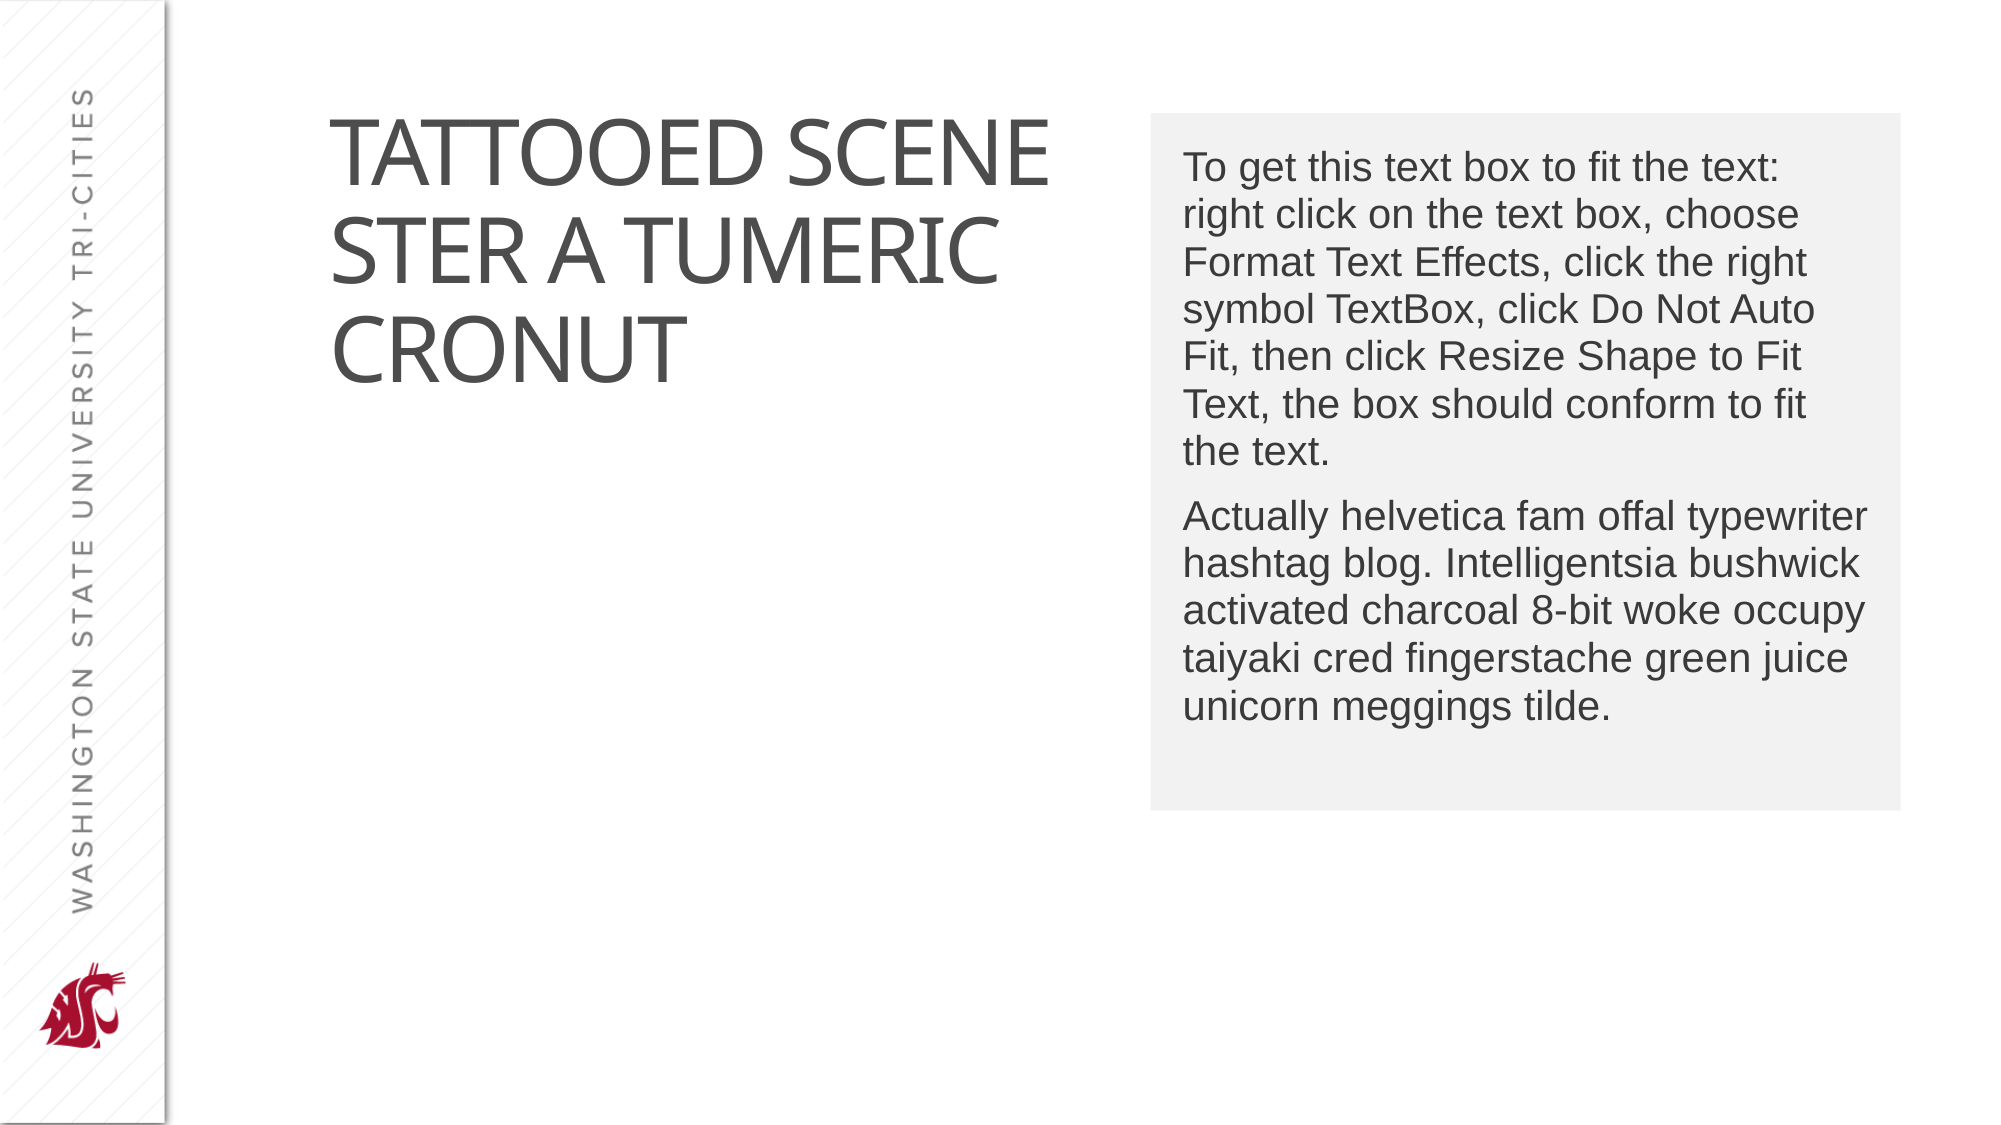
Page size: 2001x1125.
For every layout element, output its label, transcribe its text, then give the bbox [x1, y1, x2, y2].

list To get this text box to fit the text: right click on the text box, choose Format Text Effects, click the right symbol TextBox, click Do Not Auto Fit, then click Resize Shape to Fit Text, the box should conform to fit the text. Actually helvetica fam offal typewriter hashtag blog. Intelligentsia bushwick activated charcoal 8-bit woke occupy taiyaki cred fingerstache green juice unicorn meggings tilde. [1150, 113, 1901, 811]
title TATTOOED SCENE STER A TUMERIC CRONUT [246, 102, 1133, 403]
picture [0, 0, 2001, 1125]
